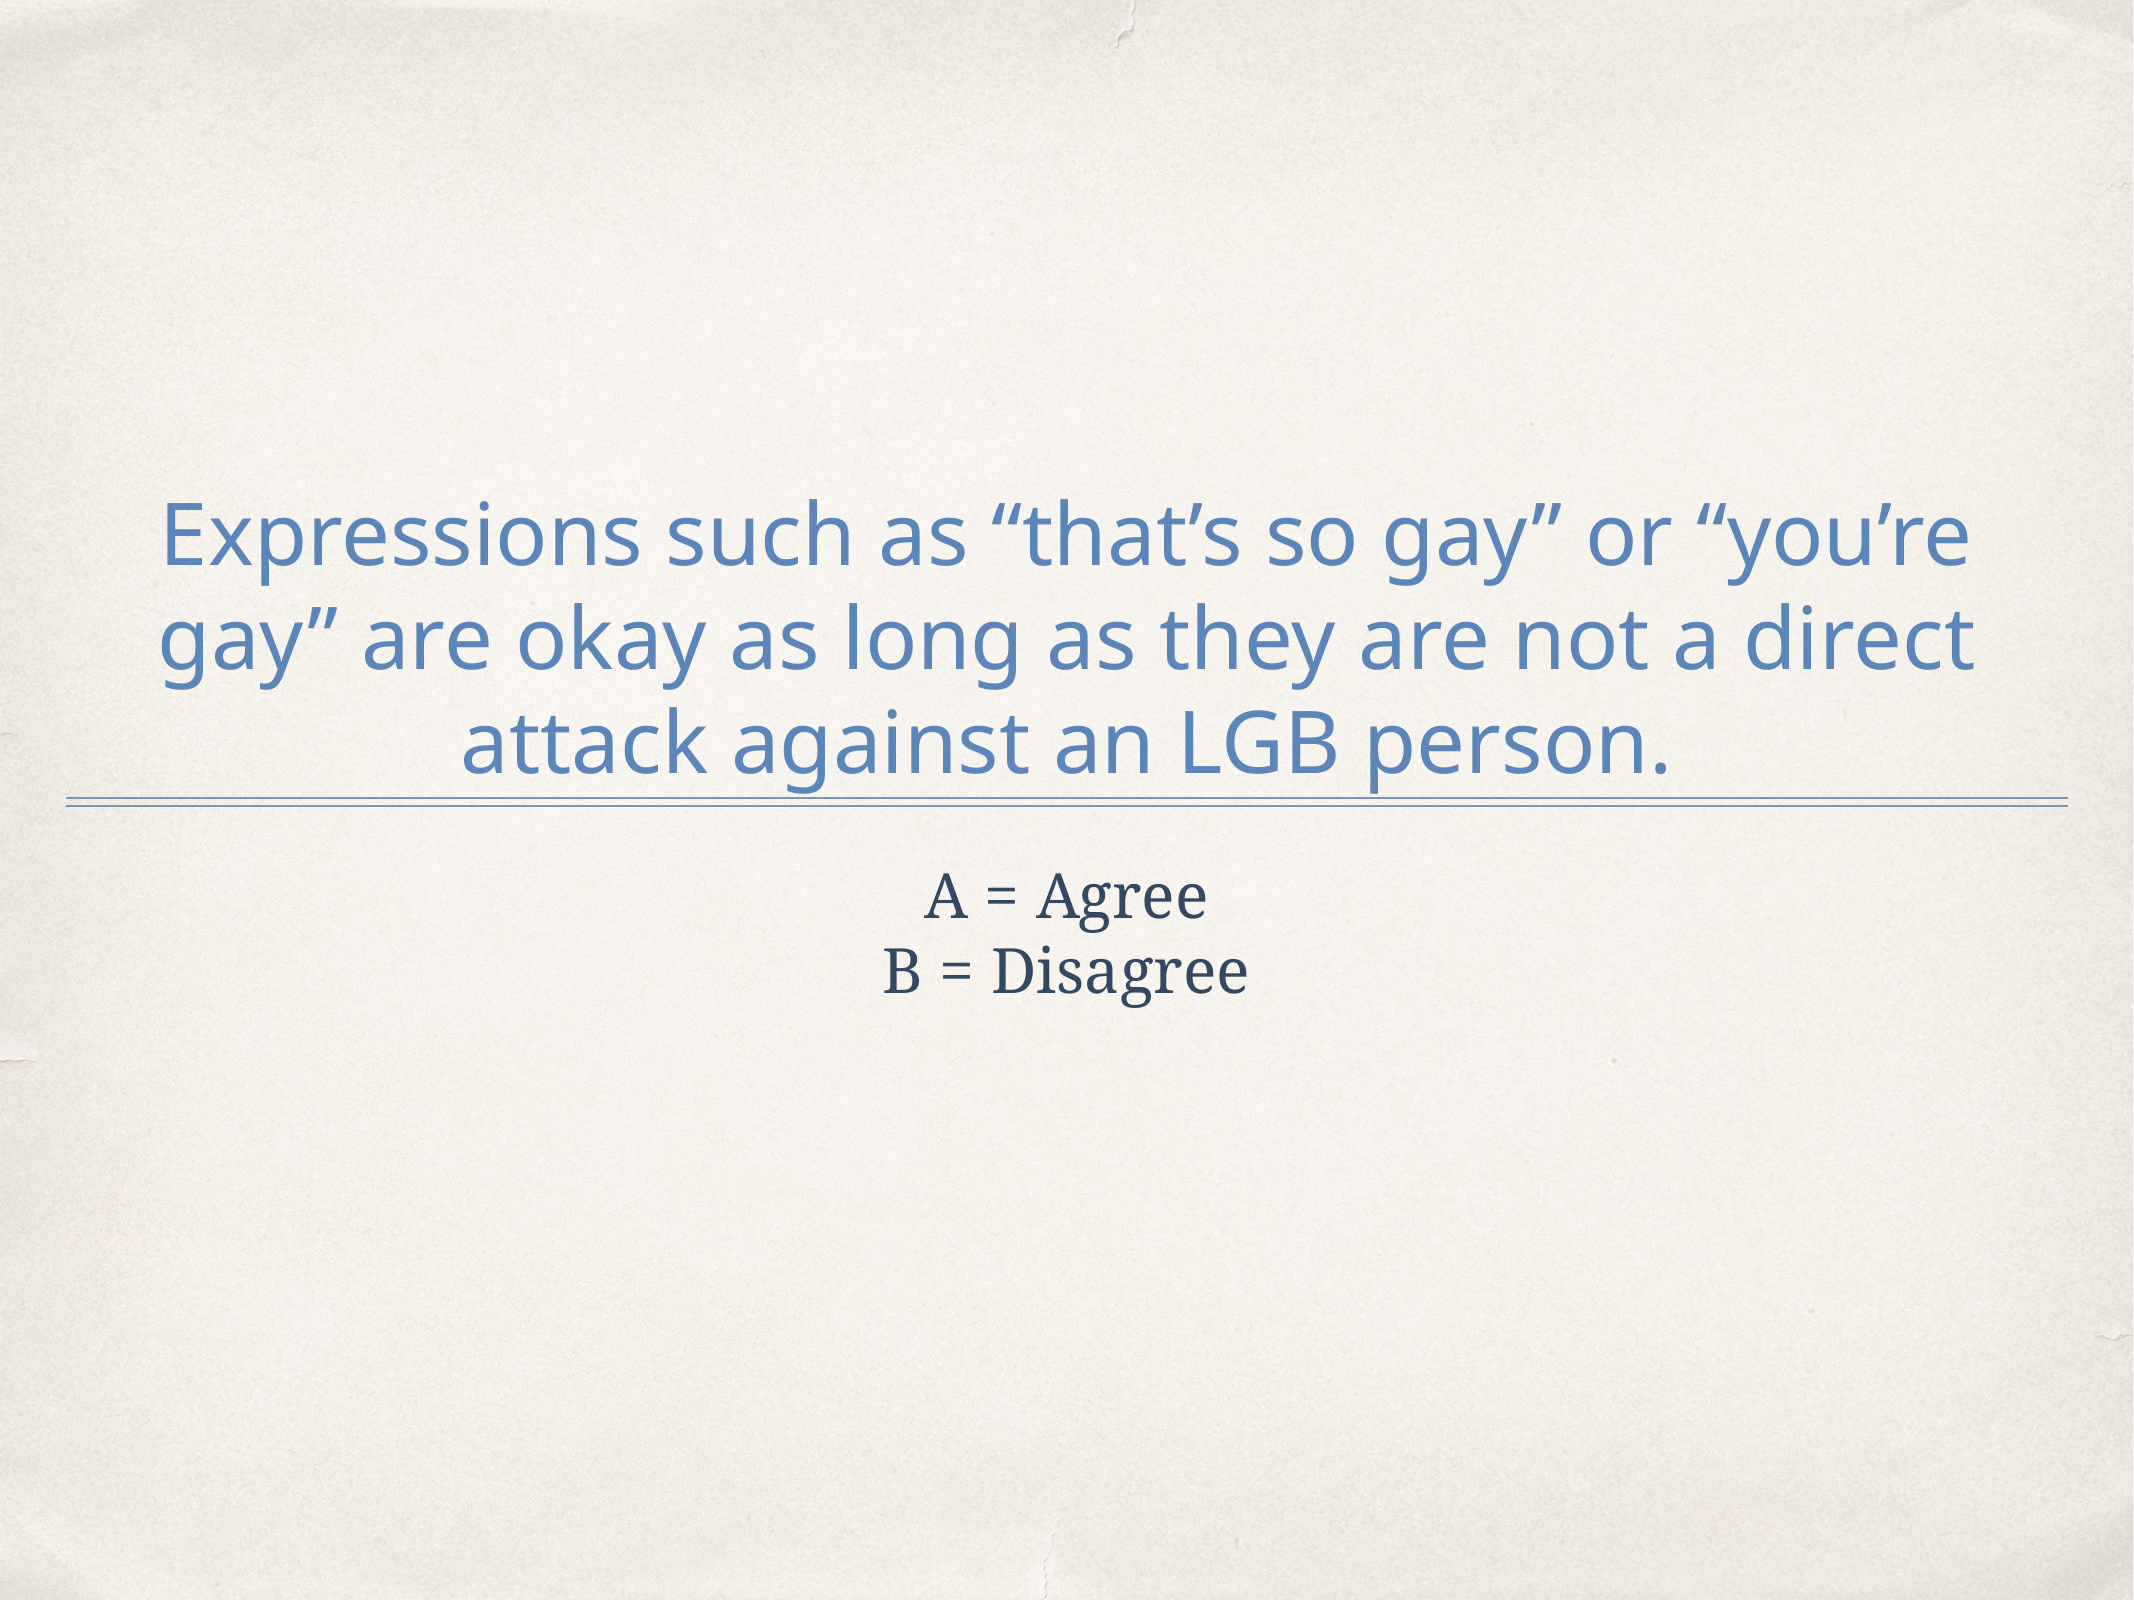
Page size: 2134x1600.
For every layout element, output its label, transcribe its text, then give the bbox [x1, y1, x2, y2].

text_box A = Agree B = Disagree [874, 847, 1259, 1014]
picture [0, 0, 2134, 1600]
title Expressions such as “that’s so gay” or “you’re gay” are okay as long as they are not a direct attack against an LGB person. [99, 444, 2034, 792]
